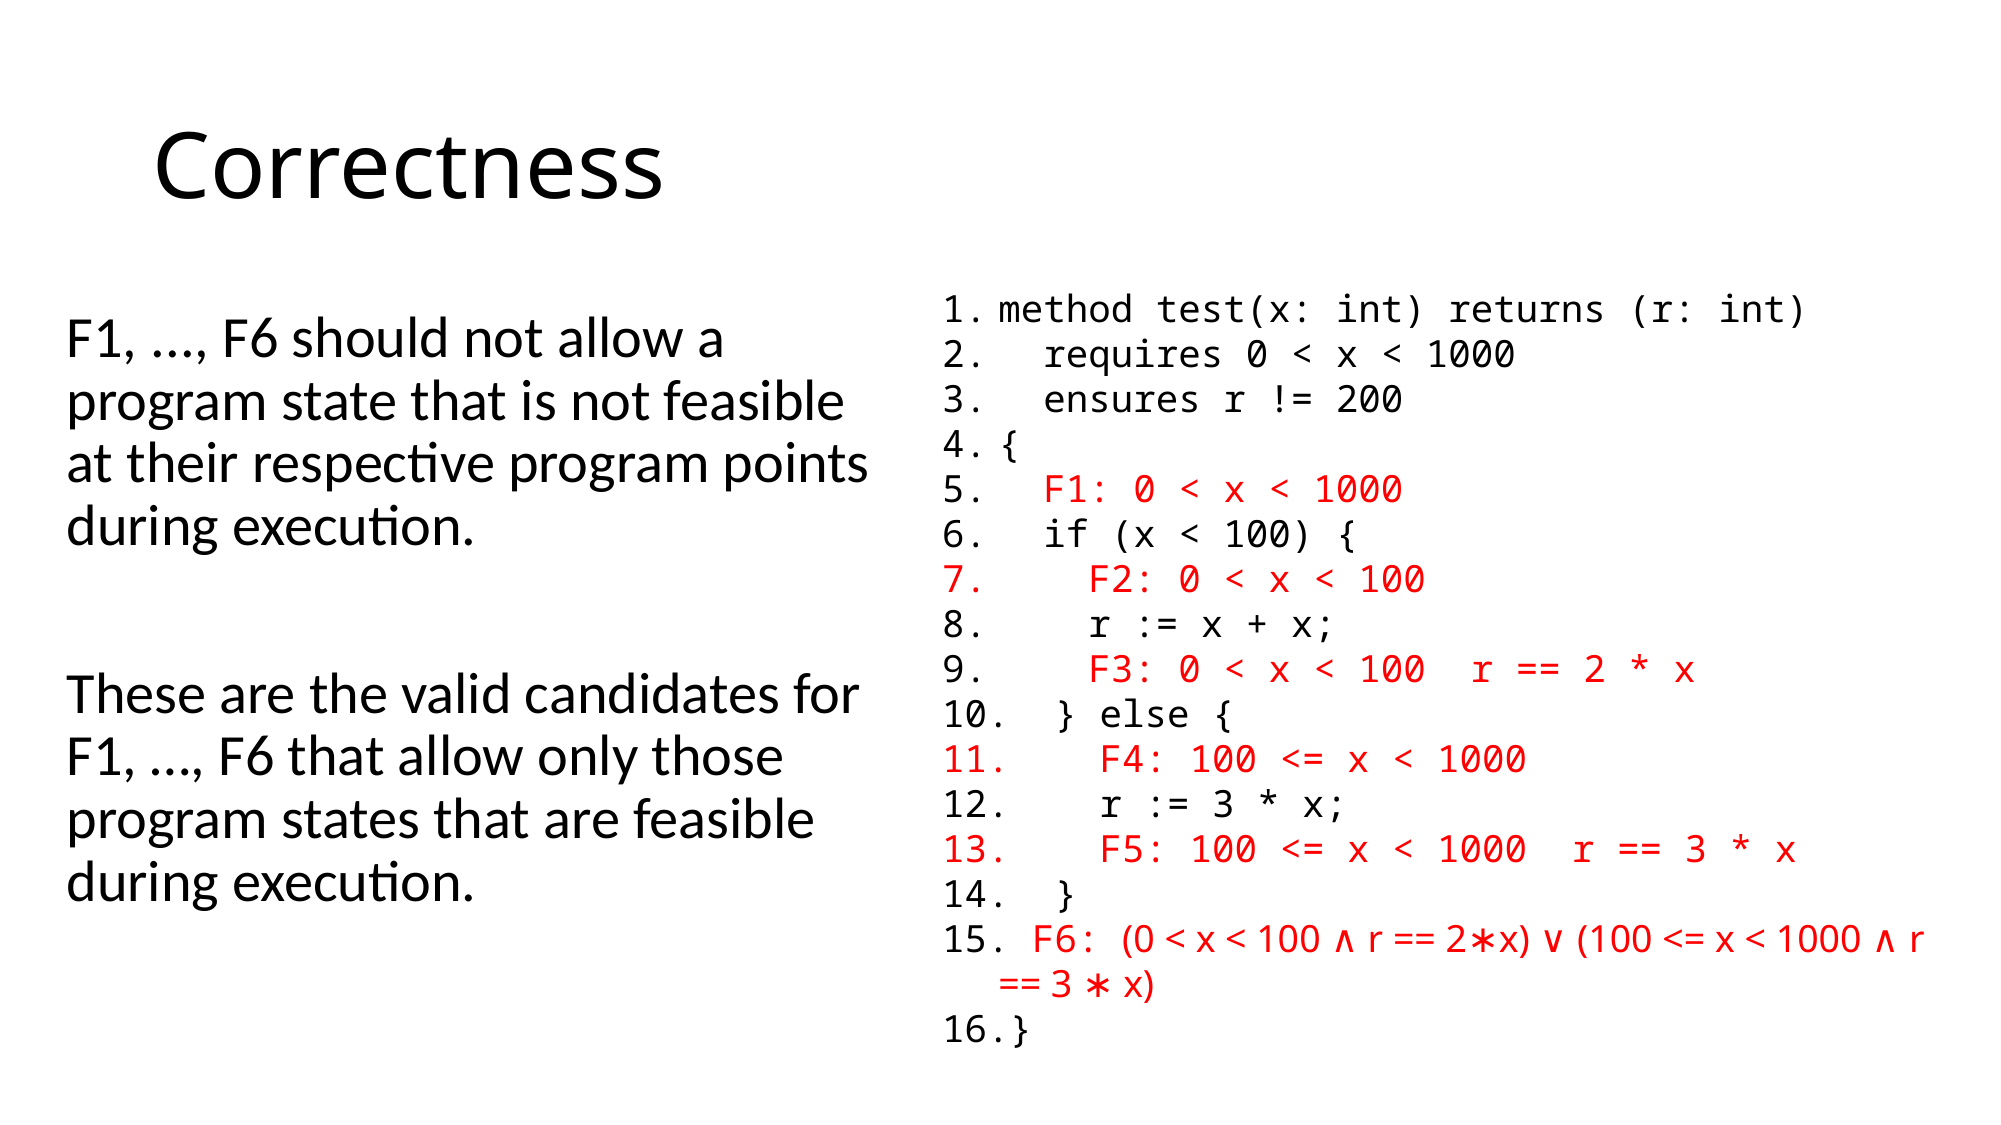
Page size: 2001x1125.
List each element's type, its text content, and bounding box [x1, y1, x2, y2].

list F1, ..., F6 should not allow a program state that is not feasible at their respective program points during execution. These are the valid candidates for F1, …, F6 that allow only those program states that are feasible during execution. [51, 299, 913, 1014]
title Correctness [137, 59, 1863, 278]
